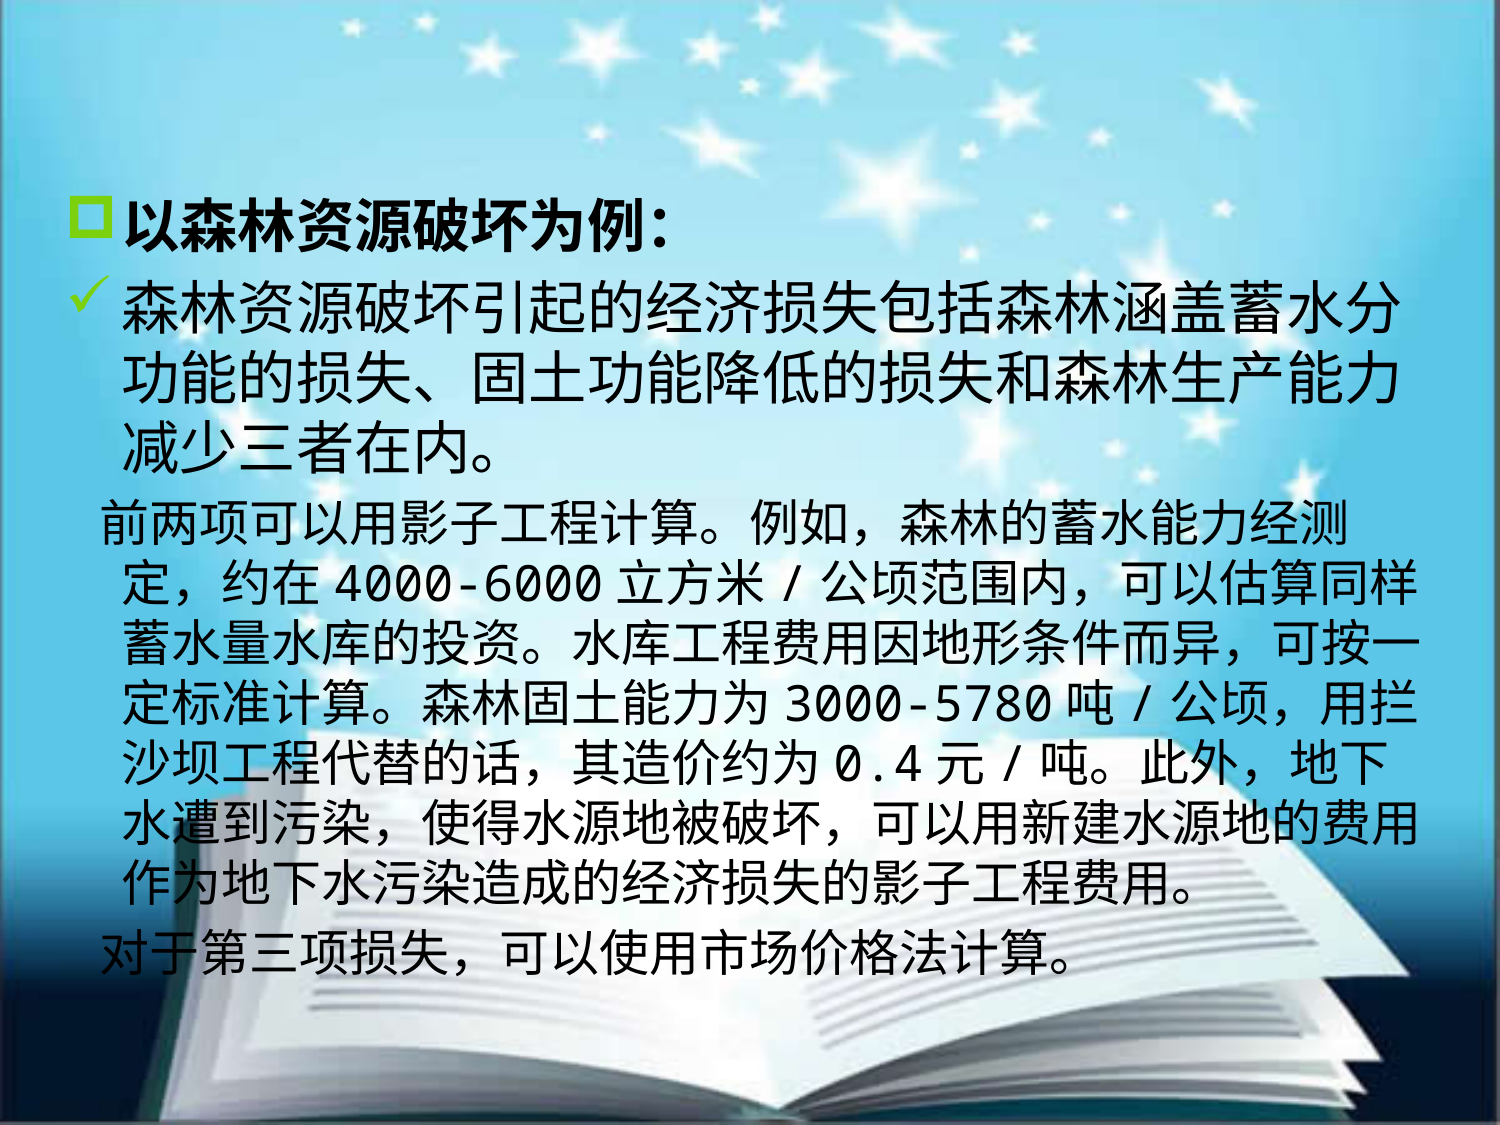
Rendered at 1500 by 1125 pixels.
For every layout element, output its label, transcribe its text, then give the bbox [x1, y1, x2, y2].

picture [0, 0, 1500, 1125]
list 以森林资源破坏为例： 森林资源破坏引起的经济损失包括森林涵盖蓄水分功能的损失、固土功能降低的损失和森林生产能力减少三者在内。 前两项可以用影子工程计算。例如，森林的蓄水能力经测定，约在4000-6000立方米/公顷范围内，可以估算同样蓄水量水库的投资。水库工程费用因地形条件而异，可按一定标准计算。森林固土能力为3000-5780吨/公顷，用拦沙坝工程代替的话，其造价约为0.4元/吨。此外，地下水遭到污染，使得水源地被破坏，可以用新建水源地的费用作为地下水污染造成的经济损失的影子工程费用。 对于第三项损失，可以使用市场价格法计算。 [50, 182, 1442, 1020]
